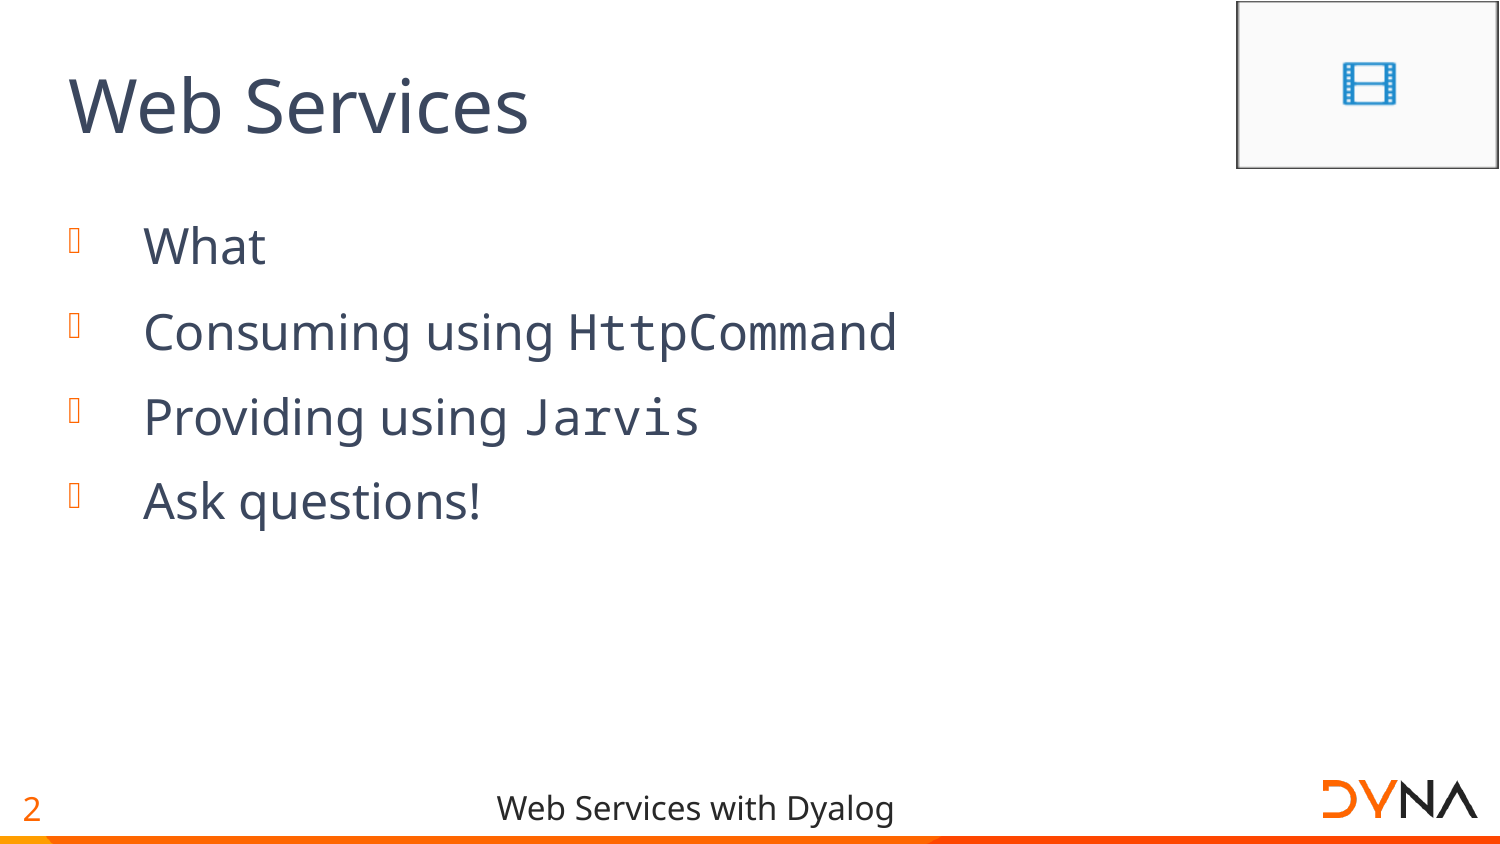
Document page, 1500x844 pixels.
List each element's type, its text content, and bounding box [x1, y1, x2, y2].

list What Consuming using HttpCommand Providing using Jarvis Ask questions! [53, 207, 1452, 740]
picture [0, 836, 1500, 844]
picture [1323, 780, 1478, 818]
title Web Services [53, 43, 1209, 157]
